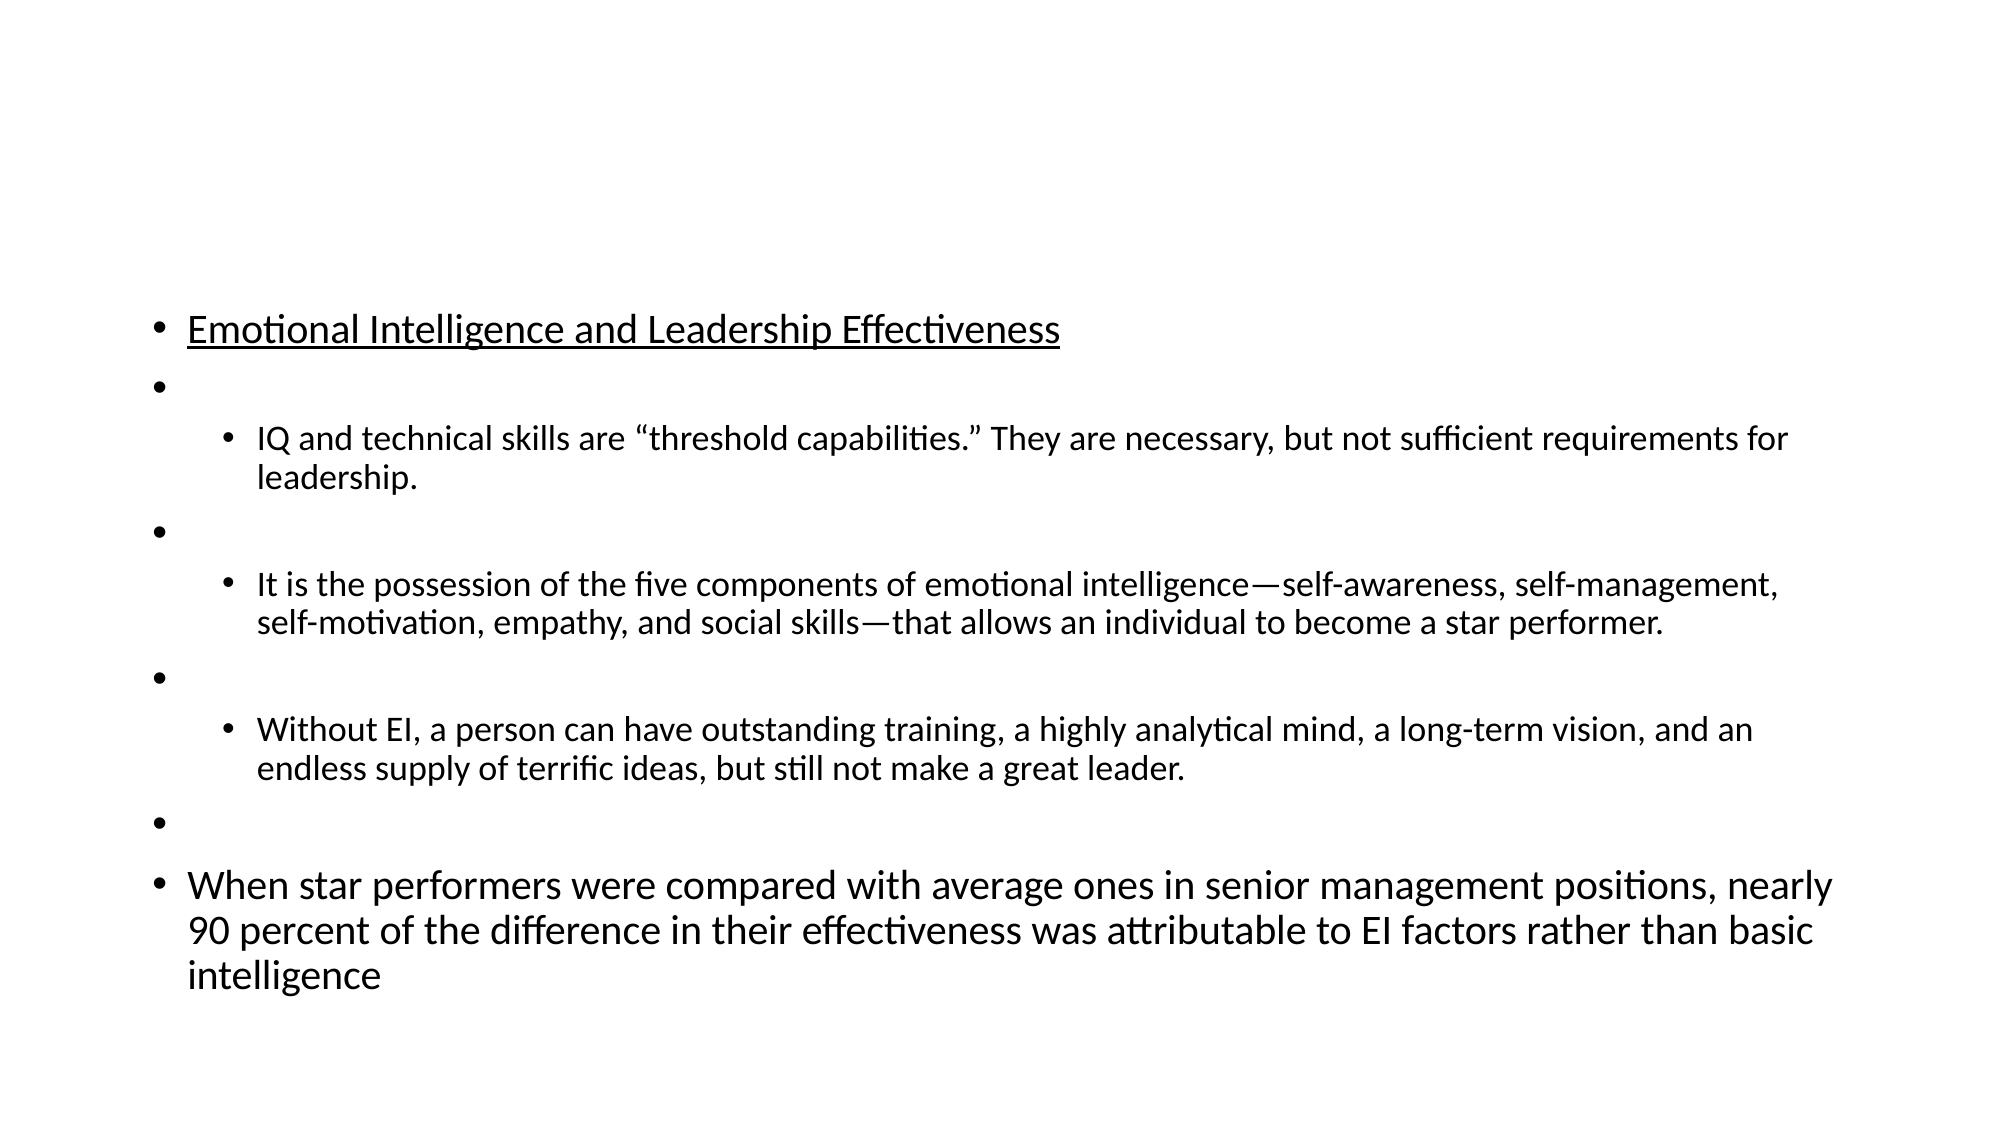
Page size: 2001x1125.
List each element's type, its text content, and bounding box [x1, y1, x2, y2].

list Emotional Intelligence and Leadership Effectiveness IQ and technical skills are “threshold capabilities.” They are necessary, but not sufficient requirements for leadership. It is the possession of the five components of emotional intelligence—self-awareness, self-management, self-motivation, empathy, and social skills—that allows an individual to become a star performer. Without EI, a person can have outstanding training, a highly analytical mind, a long-term vision, and an endless supply of terrific ideas, but still not make a great leader. When star performers were compared with average ones in senior management positions, nearly 90 percent of the difference in their effectiveness was attributable to EI factors rather than basic intelligence [137, 299, 1863, 1014]
